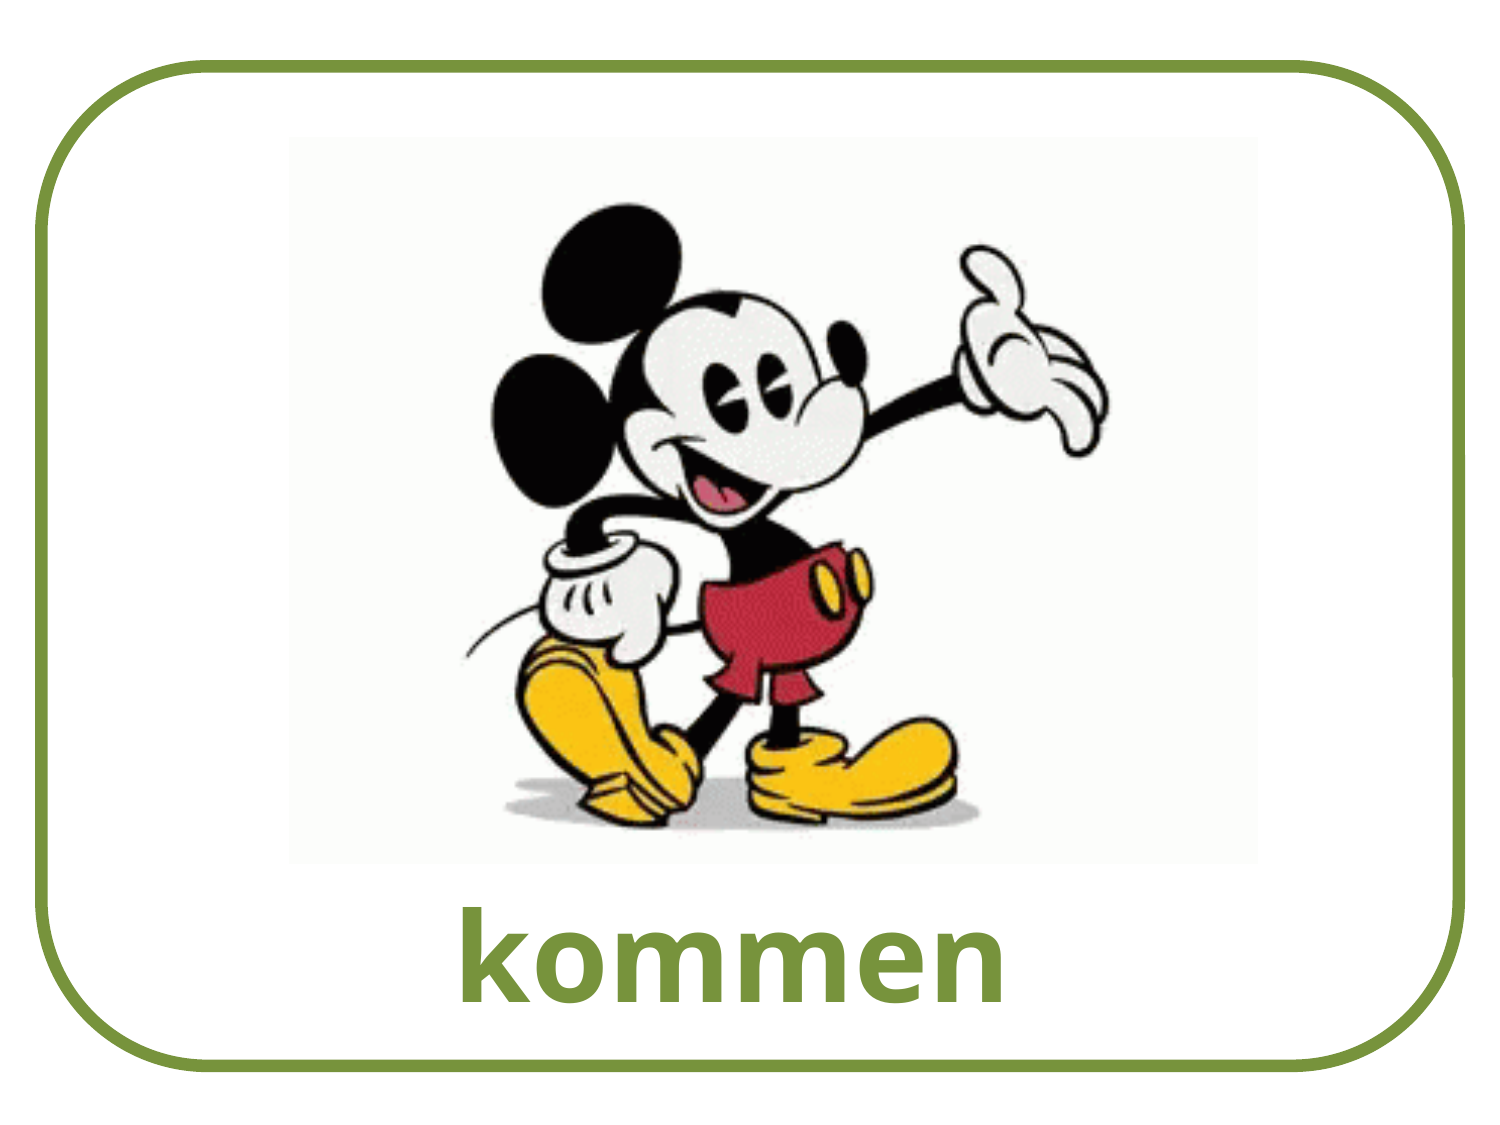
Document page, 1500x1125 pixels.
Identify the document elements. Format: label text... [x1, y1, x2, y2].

text_box kommen [206, 869, 1258, 1035]
text_box [39, 64, 1461, 1068]
picture [288, 136, 1259, 864]
